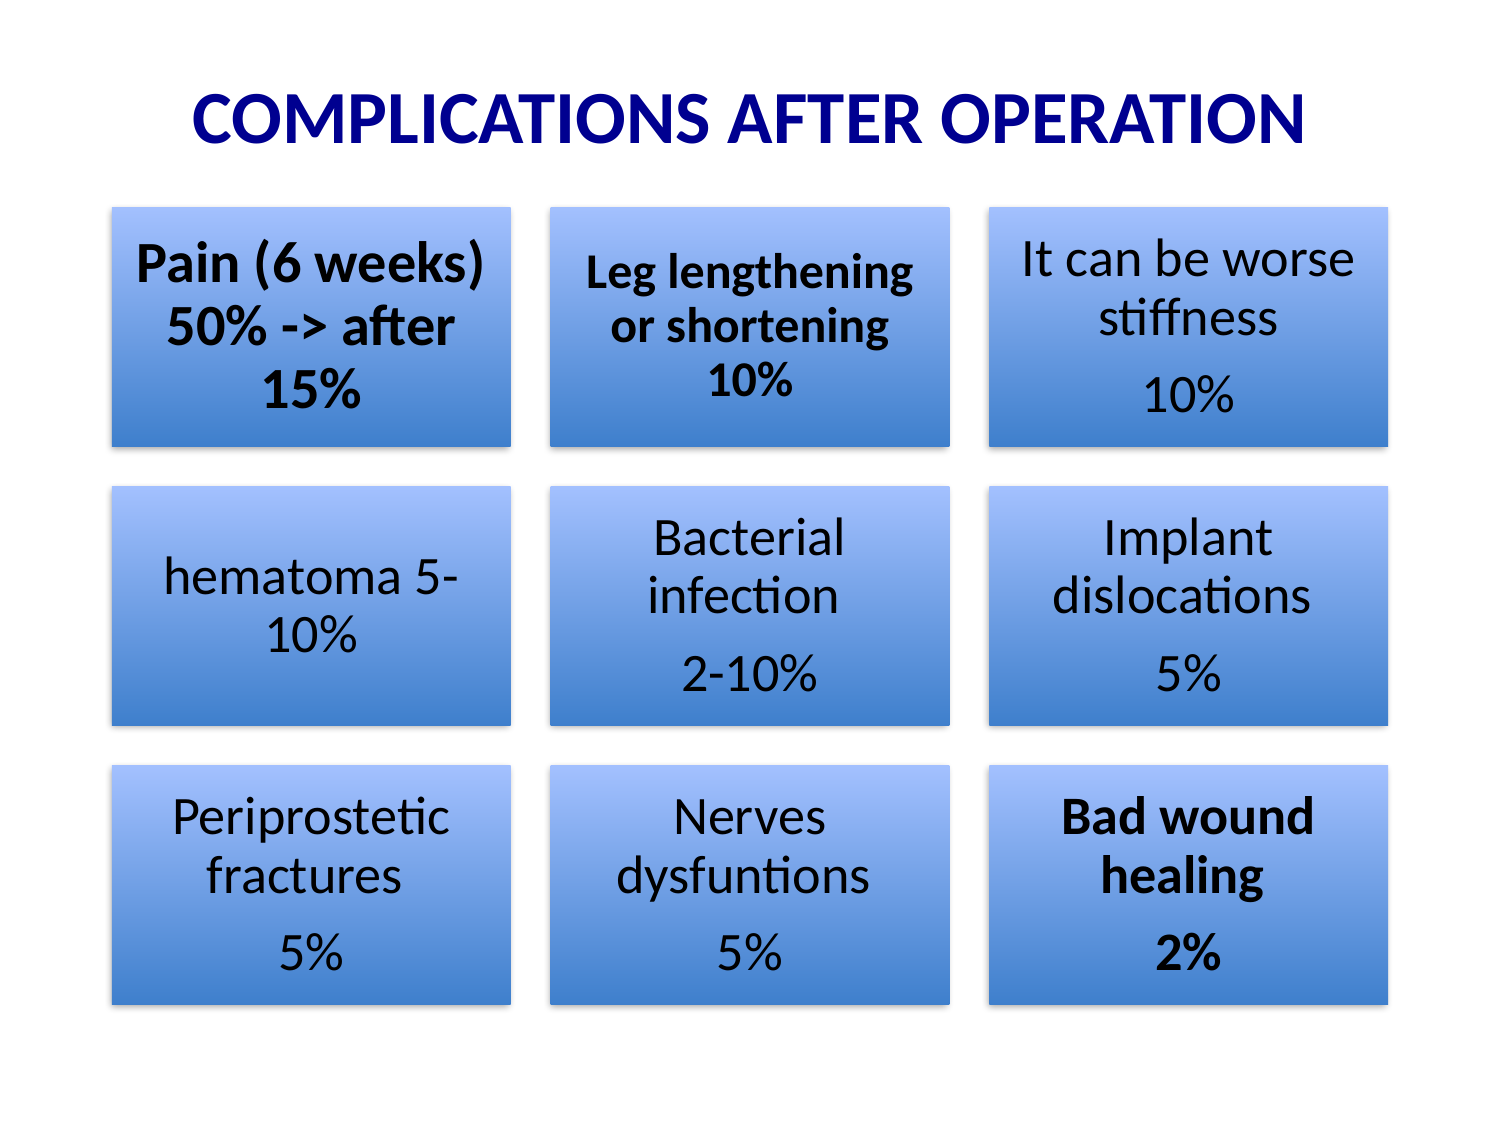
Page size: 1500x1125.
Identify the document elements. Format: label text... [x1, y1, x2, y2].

title COMPLICATIONS AFTER OPERATION [75, 19, 1425, 206]
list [74, 206, 1426, 1006]
